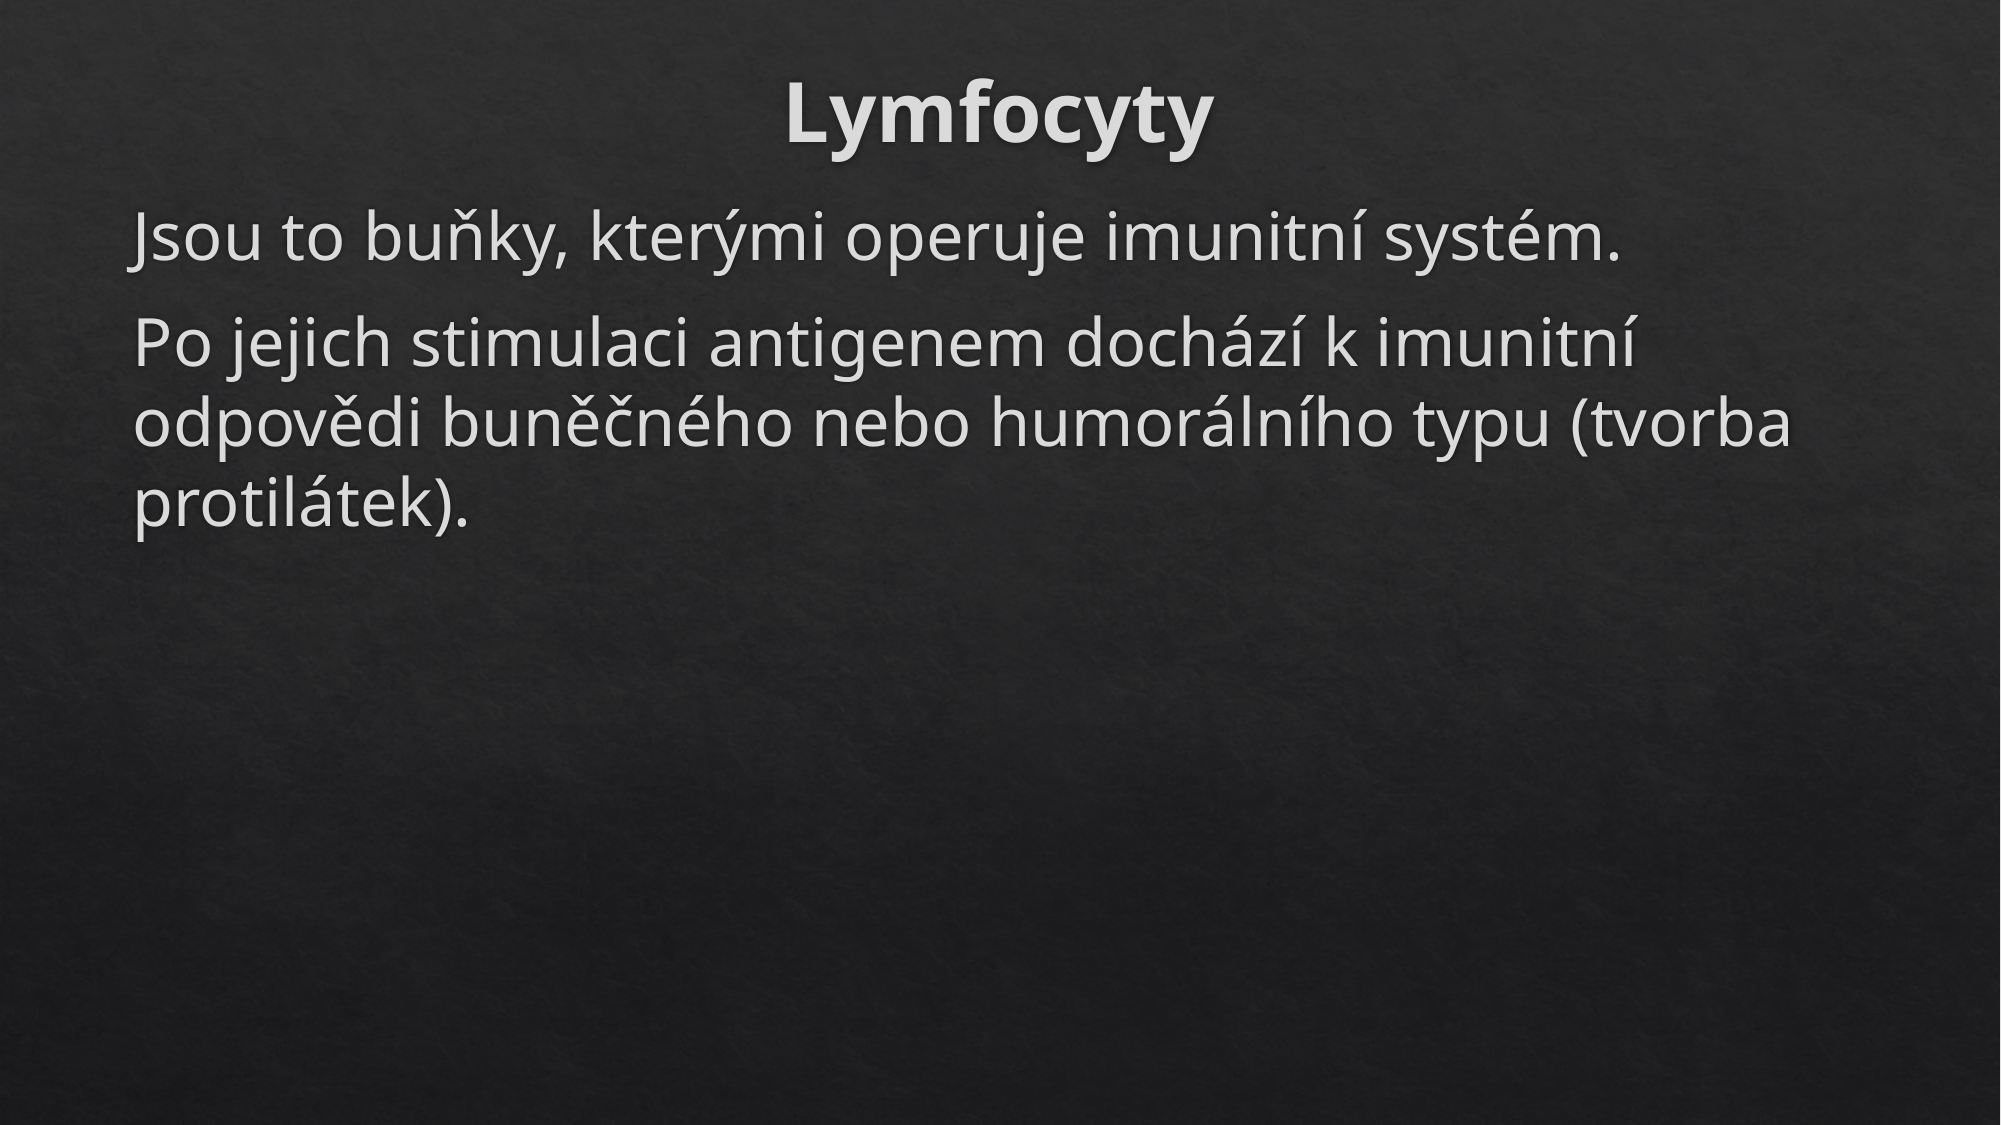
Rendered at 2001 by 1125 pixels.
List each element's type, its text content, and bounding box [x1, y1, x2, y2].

title Lymfocyty [149, 31, 1849, 183]
list Jsou to buňky, kterými operuje imunitní systém. Po jejich stimulaci antigenem dochází k imunitní odpovědi buněčného nebo humorálního typu (tvorba protilátek). [111, 186, 1849, 1080]
